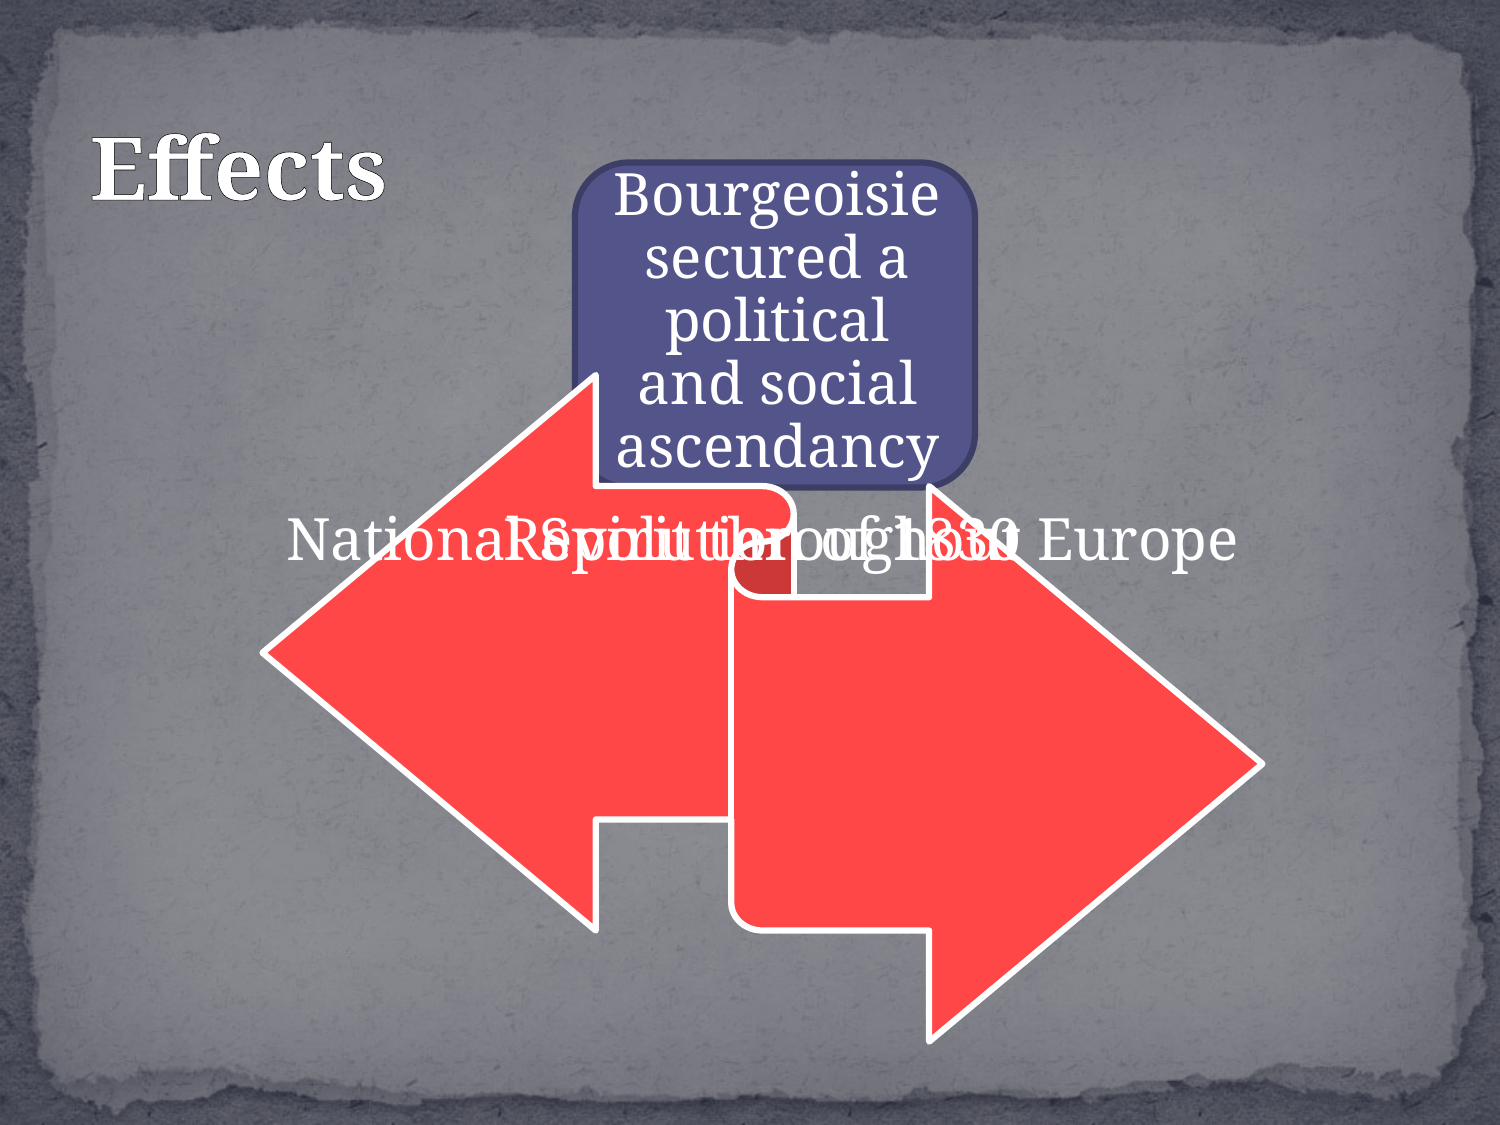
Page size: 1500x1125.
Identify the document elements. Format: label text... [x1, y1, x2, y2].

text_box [614, 226, 942, 364]
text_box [264, 376, 1260, 1039]
text_box [571, 159, 979, 364]
title Effects [74, 24, 1425, 225]
